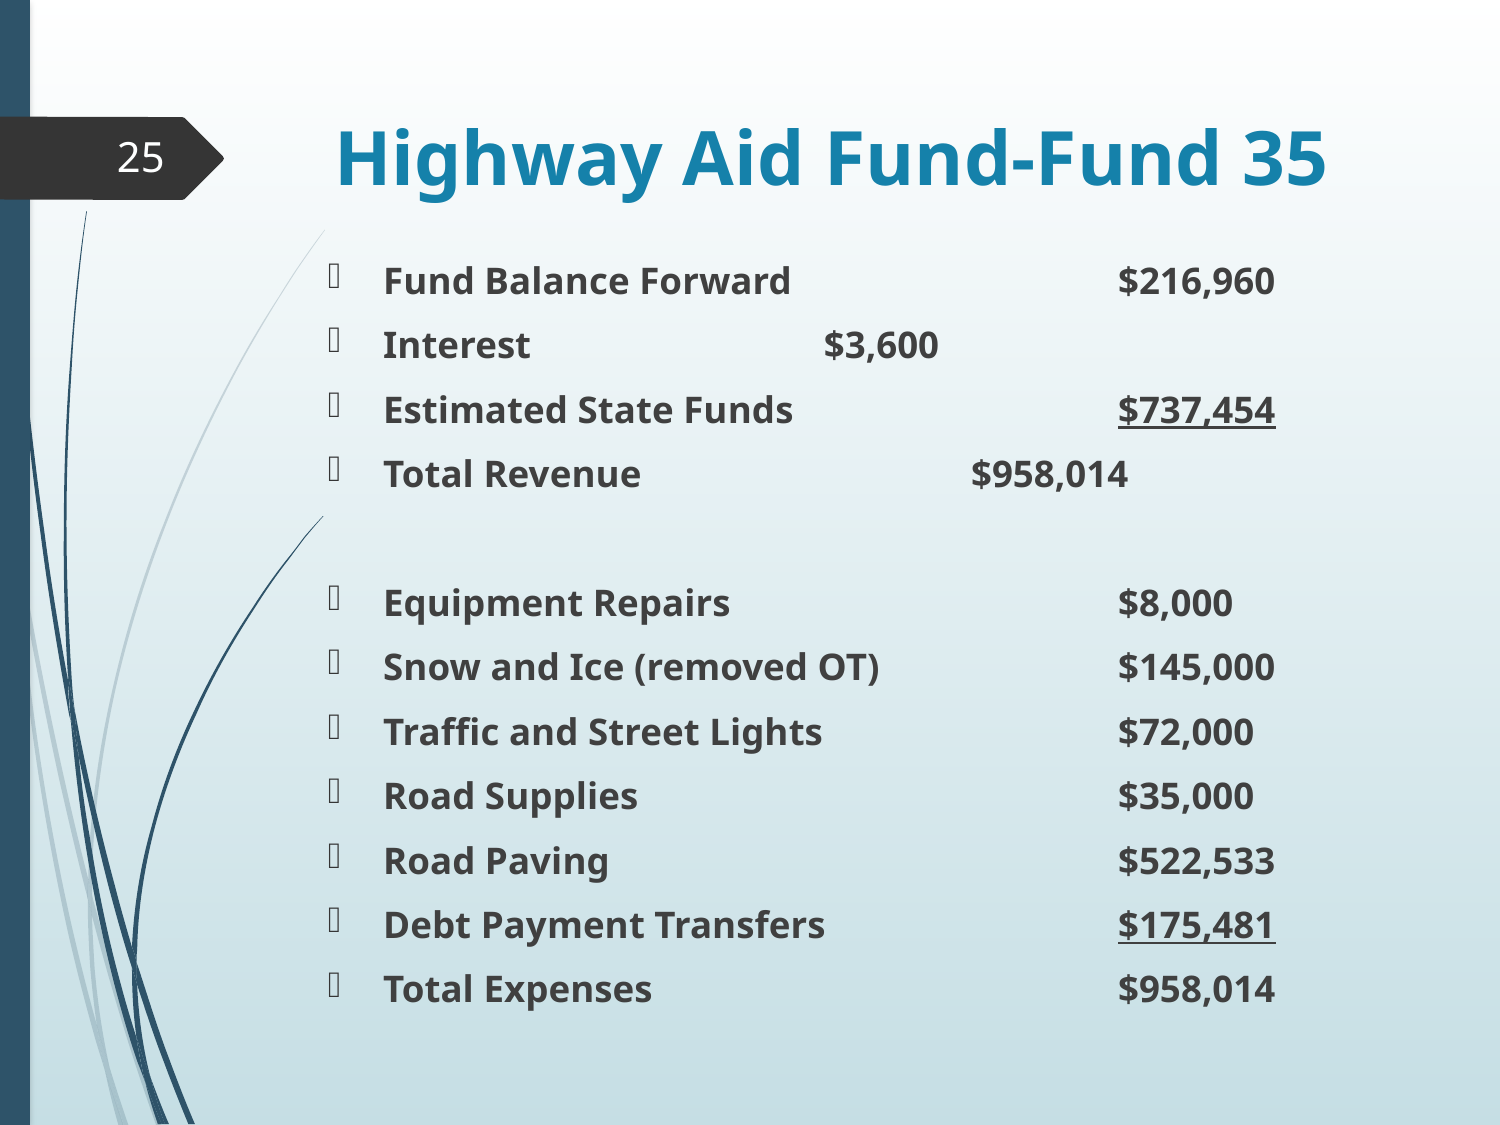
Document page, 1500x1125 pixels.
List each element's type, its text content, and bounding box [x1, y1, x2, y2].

slide_number 25 [83, 129, 180, 190]
list Fund Balance Forward $216,960 Interest $3,600 Estimated State Funds $737,454 Total Revenue $958,014 Equipment Repairs $8,000 Snow and Ice (removed OT) $145,000 Traffic and Street Lights $72,000 Road Supplies $35,000 Road Paving $522,533 Debt Payment Transfers $175,481 Total Expenses $958,014 [312, 249, 1463, 1063]
title Highway Aid Fund-Fund 35 [319, 102, 1400, 249]
